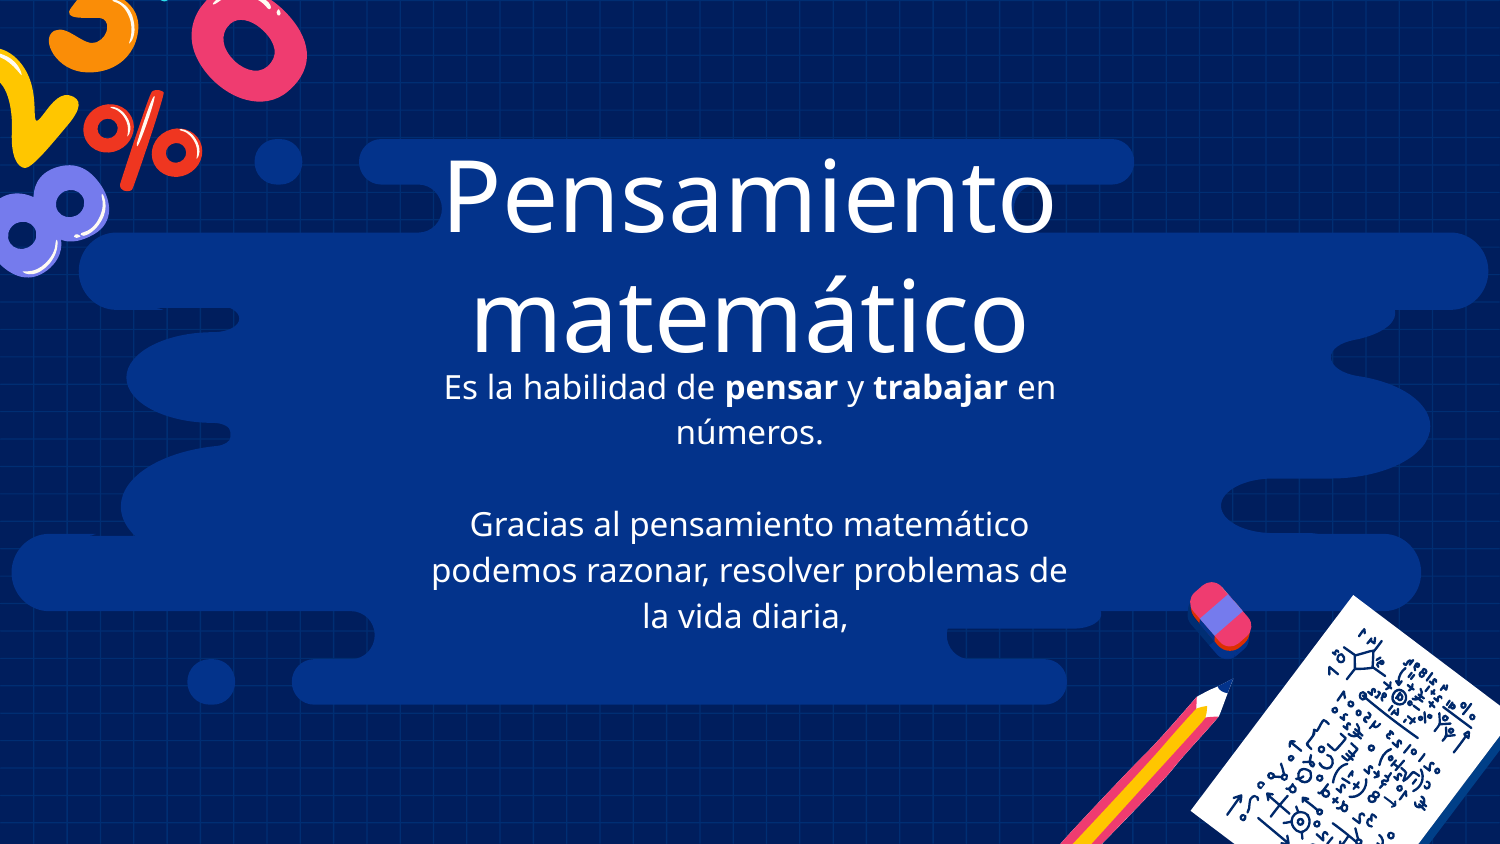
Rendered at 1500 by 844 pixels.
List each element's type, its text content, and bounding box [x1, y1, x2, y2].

title Pensamiento matemático [382, 188, 1118, 316]
subtitle Es la habilidad de pensar y trabajar en números. Gracias al pensamiento matemático podemos razonar, resolver problemas de la vida diaria, [409, 425, 1091, 570]
